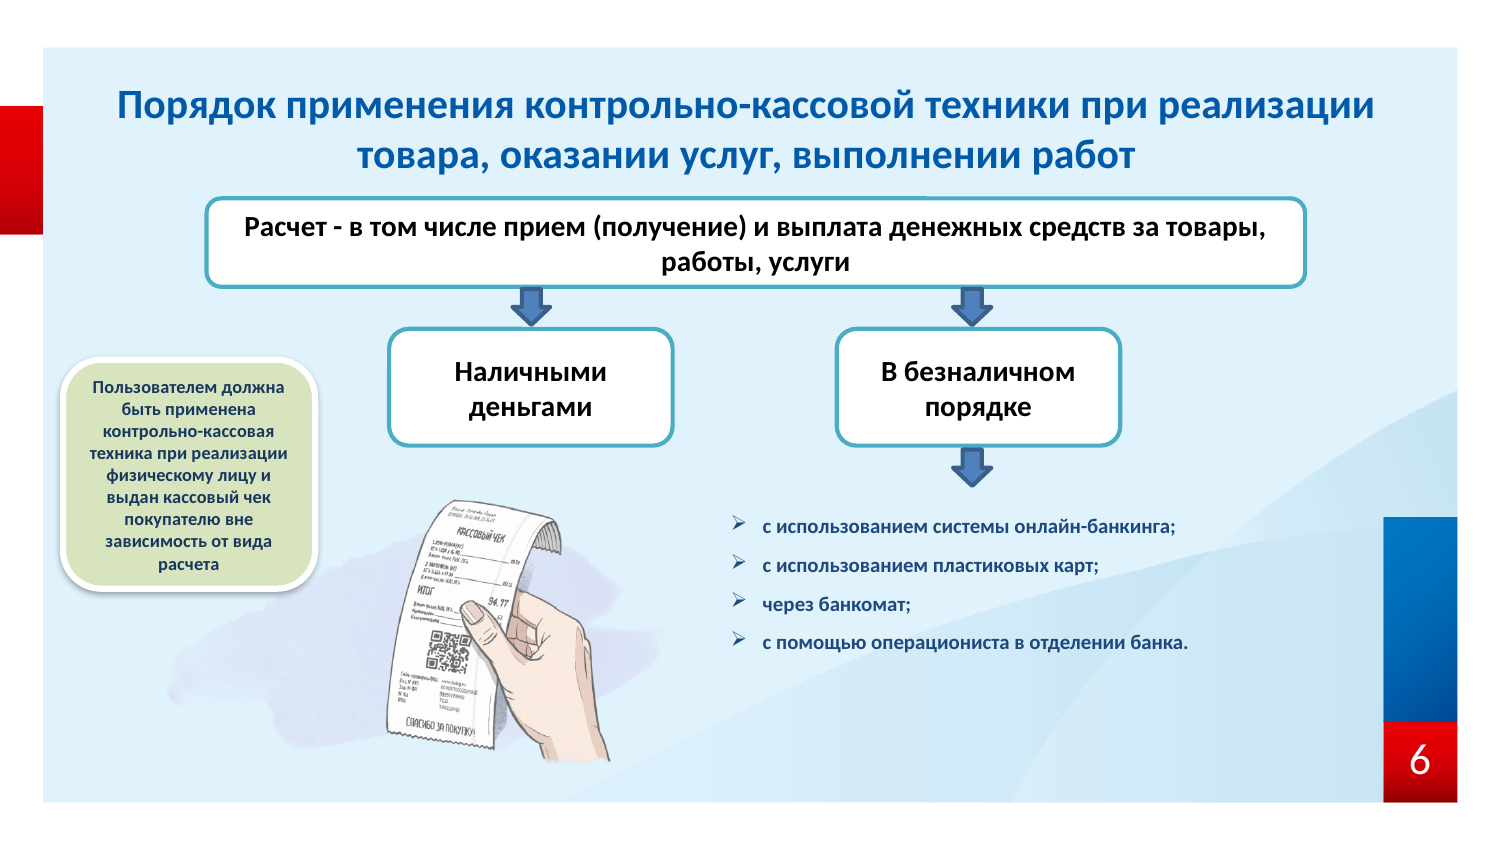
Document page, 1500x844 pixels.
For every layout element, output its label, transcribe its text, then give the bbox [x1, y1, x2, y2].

slide_number 6 [1378, 721, 1462, 806]
text_box В безналичном порядке [834, 326, 1123, 448]
text_box Расчет - в том числе прием (получение) и выплата денежных средств за товары, работы, услуги [204, 196, 1308, 289]
text_box [951, 447, 994, 488]
picture [0, 0, 1500, 844]
text_box [951, 286, 994, 327]
text_box Порядок применения контрольно-кассовой техники при реализации товара, оказании услуг, выполнении работ [88, 80, 1405, 174]
text_box [510, 286, 553, 327]
text_box с использованием системы онлайн-банкинга; с использованием пластиковых карт; через банкомат; с помощью операциониста в отделении банка. [719, 489, 1226, 690]
text_box Наличными деньгами [386, 326, 675, 448]
text_box Пользователем должна быть применена контрольно-кассовая техника при реализации физическому лицу и выдан кассовый чек покупателю вне зависимость от вида расчета [59, 356, 319, 592]
